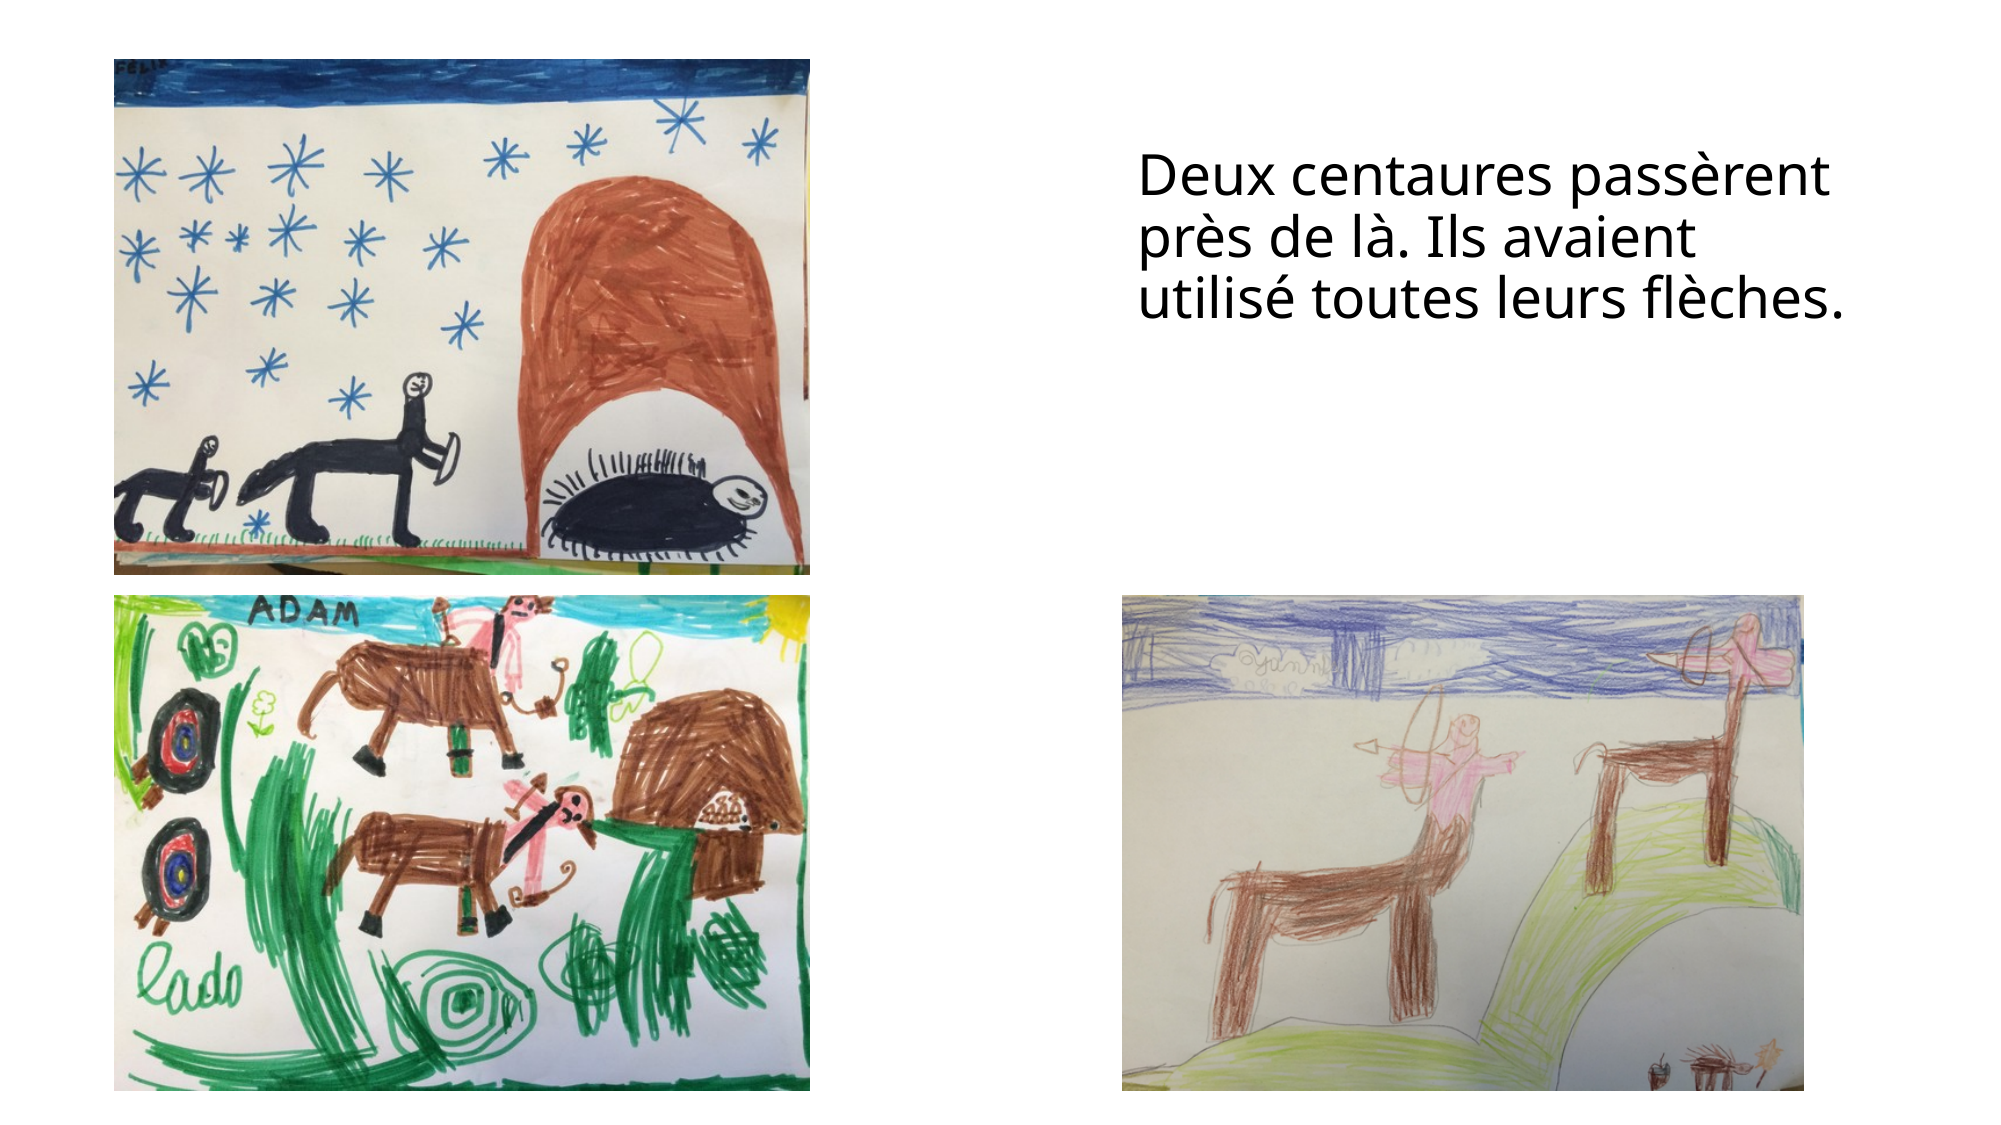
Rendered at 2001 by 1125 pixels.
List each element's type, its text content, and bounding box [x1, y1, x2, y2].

picture [114, 595, 810, 1091]
picture [1122, 595, 1804, 1091]
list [114, 59, 810, 575]
title Deux centaures passèrent près de là. Ils avaient utilisé toutes leurs flèches. [1122, 129, 1863, 348]
